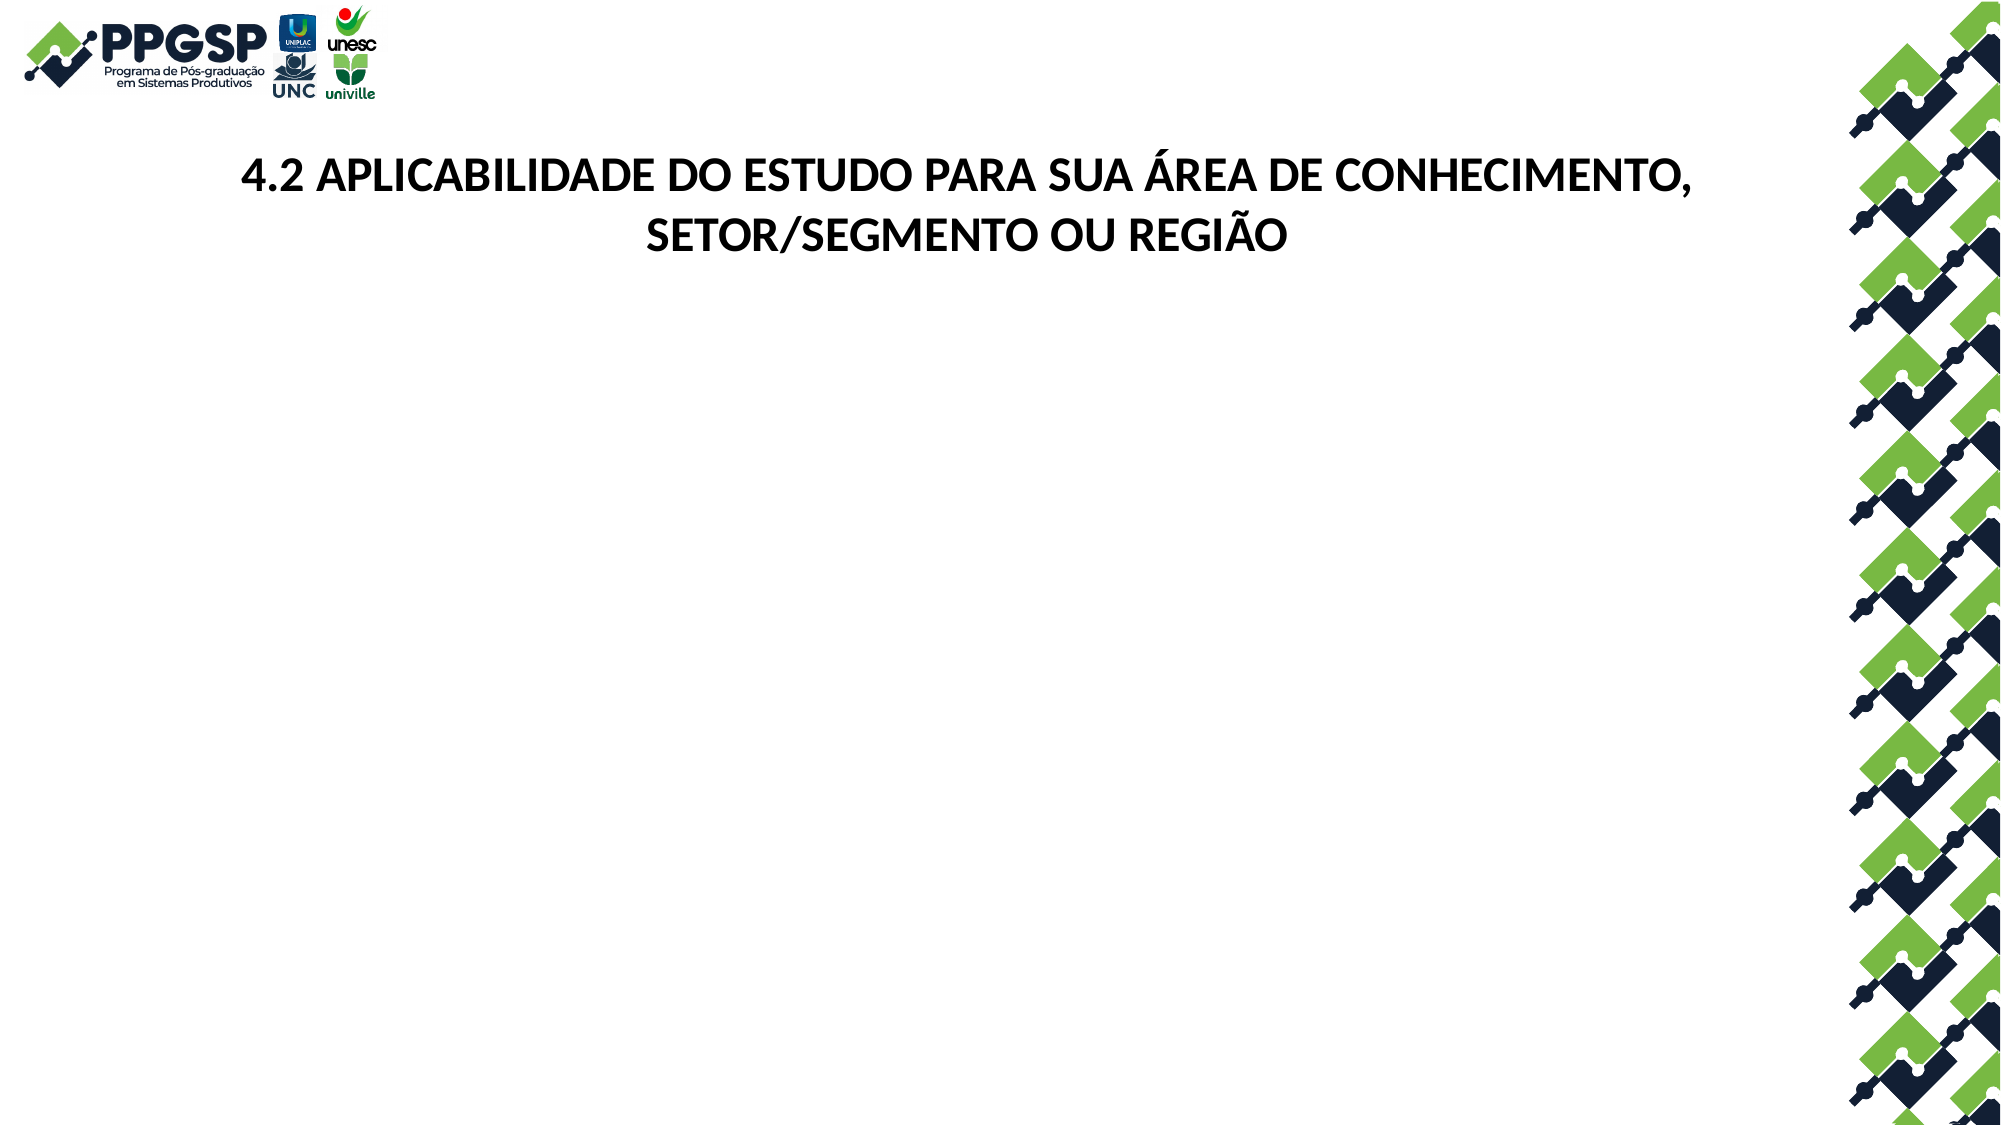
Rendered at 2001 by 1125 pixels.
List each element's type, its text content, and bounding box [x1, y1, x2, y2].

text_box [1847, 0, 2000, 1125]
picture [24, 5, 388, 99]
text_box 4.2 APLICABILIDADE DO ESTUDO PARA SUA ÁREA DE CONHECIMENTO, SETOR/SEGMENTO OU REGIÃO [87, 133, 1847, 269]
picture [326, 54, 375, 99]
